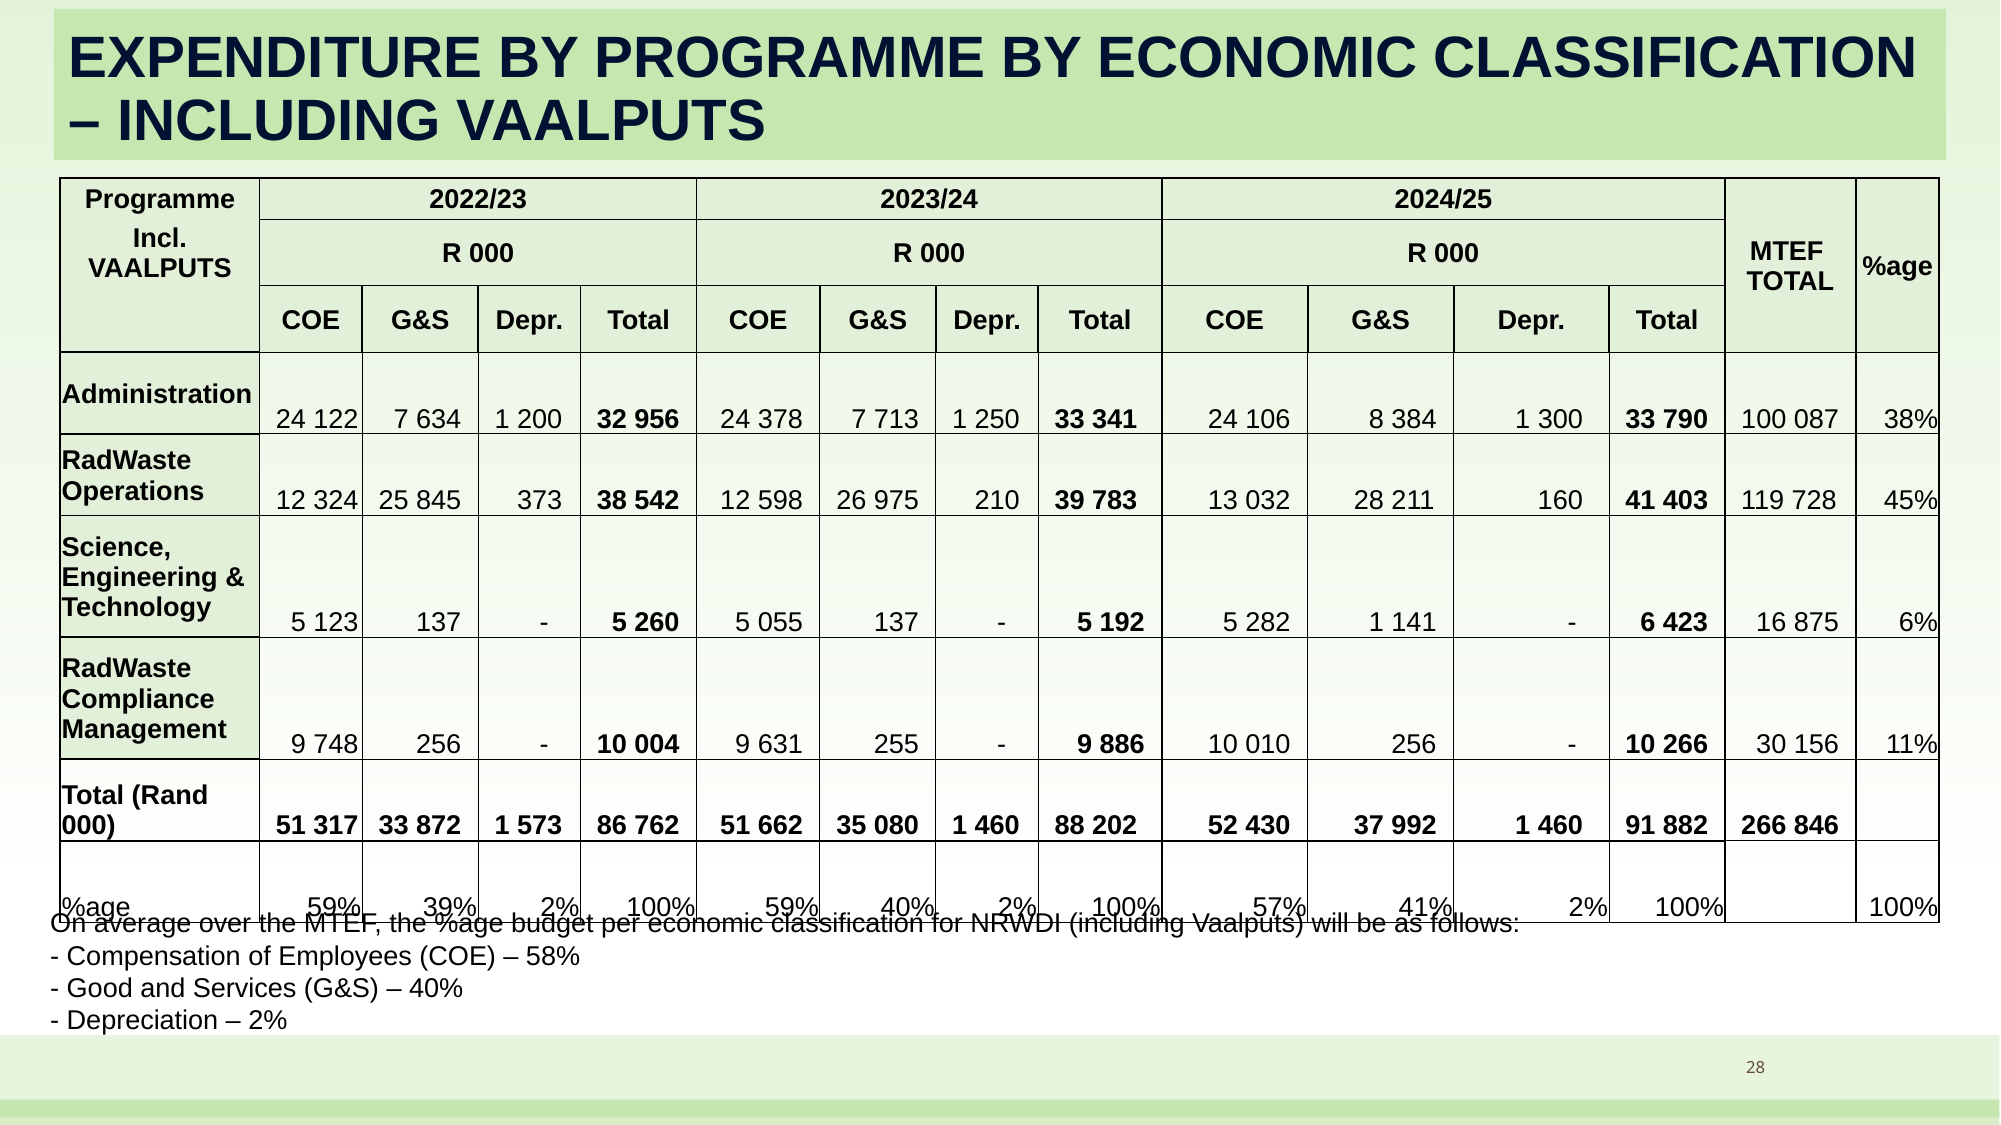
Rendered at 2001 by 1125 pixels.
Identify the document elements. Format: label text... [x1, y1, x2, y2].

table_cell 119 728 [1726, 434, 1855, 515]
table_cell 32 956 [581, 353, 696, 433]
text_box On average over the MTEF, the %age budget per economic classification for NRWDI (including Vaalputs) will be as follows: - Compensation of Employees (COE) – 58% - Good and Services (G&S) – 40% - Depreciation – 2% [35, 898, 1717, 1088]
table_cell [1857, 760, 1938, 840]
table_cell - [1454, 516, 1609, 637]
table_cell 35 080 [820, 760, 935, 840]
table_cell 30 156 [1726, 638, 1855, 759]
table_cell RadWaste Compliance Management [61, 638, 259, 758]
table_cell 52 430 [1163, 760, 1307, 840]
slide_number 28 [1717, 1048, 1780, 1088]
table_header 2022/23 [260, 179, 696, 219]
table_cell 37 992 [1308, 760, 1453, 840]
table_cell G&S [1309, 286, 1453, 352]
table_cell 137 [820, 516, 935, 637]
table_cell 24 378 [697, 353, 819, 433]
table_cell 24 122 [260, 353, 362, 433]
list [44, 142, 1962, 1095]
table_cell G&S [363, 286, 477, 352]
table_cell 9 886 [1039, 638, 1161, 759]
table_cell R 000 [697, 220, 1161, 285]
table_cell 6 423 [1610, 516, 1724, 637]
table_cell 6% [1857, 516, 1938, 637]
table_cell R 000 [260, 220, 696, 285]
table_cell 41 403 [1610, 434, 1724, 515]
table_cell - [479, 516, 580, 637]
table_cell %age [61, 842, 259, 922]
table_cell - [936, 638, 1038, 759]
table_cell Depr. [937, 286, 1037, 352]
table_cell 1 200 [479, 353, 580, 433]
table_cell 100% [581, 842, 696, 922]
title EXPENDITURE BY PROGRAMME BY ECONOMIC CLASSIFICATION – INCLUDING VAALPUTS [53, 8, 1946, 142]
table_header %age [1857, 179, 1938, 352]
table_cell 25 845 [363, 434, 478, 515]
table_cell Total (Rand 000) [61, 760, 259, 840]
table_cell 100 087 [1726, 353, 1855, 433]
table_cell Total [1039, 286, 1161, 352]
table_cell 137 [363, 516, 478, 637]
table_cell 88 202 [1039, 760, 1161, 840]
table_cell 11% [1857, 638, 1938, 759]
table_header 2023/24 [697, 179, 1161, 219]
table_cell 12 598 [697, 434, 819, 515]
table_cell Total [1610, 286, 1724, 352]
table_cell 41% [1308, 842, 1453, 922]
table_cell 12 324 [260, 434, 362, 515]
table_cell COE [697, 286, 819, 352]
table_cell 9 748 [260, 638, 362, 759]
table_cell 5 282 [1163, 516, 1307, 637]
table_cell 2% [1454, 842, 1609, 922]
table_cell 57% [1163, 842, 1307, 922]
table_cell 40% [820, 842, 935, 922]
table_cell Incl. VAALPUTS [61, 220, 259, 286]
table_cell - [479, 638, 580, 759]
table_cell 33 341 [1039, 353, 1161, 433]
table_cell 59% [697, 842, 819, 922]
table_cell [61, 286, 259, 351]
table_cell Depr. [1455, 286, 1608, 352]
table_cell 38% [1857, 353, 1938, 433]
table_cell 10 004 [581, 638, 696, 759]
table_cell 5 055 [697, 516, 819, 637]
table_cell Science, Engineering & Technology [61, 516, 259, 636]
table_cell 39% [363, 842, 478, 922]
table_cell 1 460 [1454, 760, 1609, 840]
table_cell 100% [1039, 842, 1161, 922]
table_cell 39 783 [1039, 434, 1161, 515]
table_cell 100% [1857, 841, 1938, 922]
table_cell - [936, 516, 1038, 637]
table_cell 33 790 [1610, 353, 1724, 433]
table_cell 86 762 [581, 760, 696, 840]
table_cell Administration [61, 353, 259, 433]
table_cell 9 631 [697, 638, 819, 759]
table_cell 13 032 [1163, 434, 1307, 515]
table_cell 1 250 [936, 353, 1038, 433]
table_cell 10 266 [1610, 638, 1724, 759]
table_cell 10 010 [1163, 638, 1307, 759]
table_header 2024/25 [1163, 179, 1724, 219]
table_cell 5 260 [581, 516, 696, 637]
table_cell 45% [1857, 434, 1938, 515]
table_cell 1 300 [1454, 353, 1609, 433]
table_cell 28 211 [1308, 434, 1453, 515]
table_header MTEF TOTAL [1726, 179, 1855, 352]
table_cell 8 384 [1308, 353, 1453, 433]
table_cell 1 460 [936, 760, 1038, 840]
table_cell 210 [936, 434, 1038, 515]
table_cell 26 975 [820, 434, 935, 515]
table_cell 5 123 [260, 516, 362, 637]
table_cell G&S [821, 286, 935, 352]
table_cell 266 846 [1726, 760, 1855, 840]
table_cell 59% [260, 842, 362, 922]
table_cell 7 713 [820, 353, 935, 433]
table_cell 373 [479, 434, 580, 515]
table_cell 33 872 [363, 760, 478, 840]
table_cell 160 [1454, 434, 1609, 515]
table_header Programme [61, 179, 259, 220]
table_cell 51 317 [260, 760, 362, 840]
table_cell COE [260, 286, 361, 352]
table_cell [1726, 841, 1855, 922]
table_cell Depr. [479, 286, 580, 352]
table_cell 255 [820, 638, 935, 759]
table_cell 256 [1308, 638, 1453, 759]
table_cell 7 634 [363, 353, 478, 433]
table_cell 2% [479, 842, 580, 922]
table_cell 5 192 [1039, 516, 1161, 637]
table_cell COE [1163, 286, 1307, 352]
table_cell 2% [936, 842, 1038, 922]
table_cell 24 106 [1163, 353, 1307, 433]
table_cell 100% [1610, 842, 1724, 922]
table_cell 1 141 [1308, 516, 1453, 637]
table_cell Total [581, 286, 696, 352]
table_cell 38 542 [581, 434, 696, 515]
table_cell RadWaste Operations [61, 435, 259, 515]
table_cell 1 573 [479, 760, 580, 840]
table_cell 91 882 [1610, 760, 1724, 840]
table_cell 256 [363, 638, 478, 759]
table_cell - [1454, 638, 1609, 759]
table_cell 16 875 [1726, 516, 1855, 637]
table_cell 51 662 [697, 760, 819, 840]
table_cell R 000 [1163, 220, 1724, 285]
